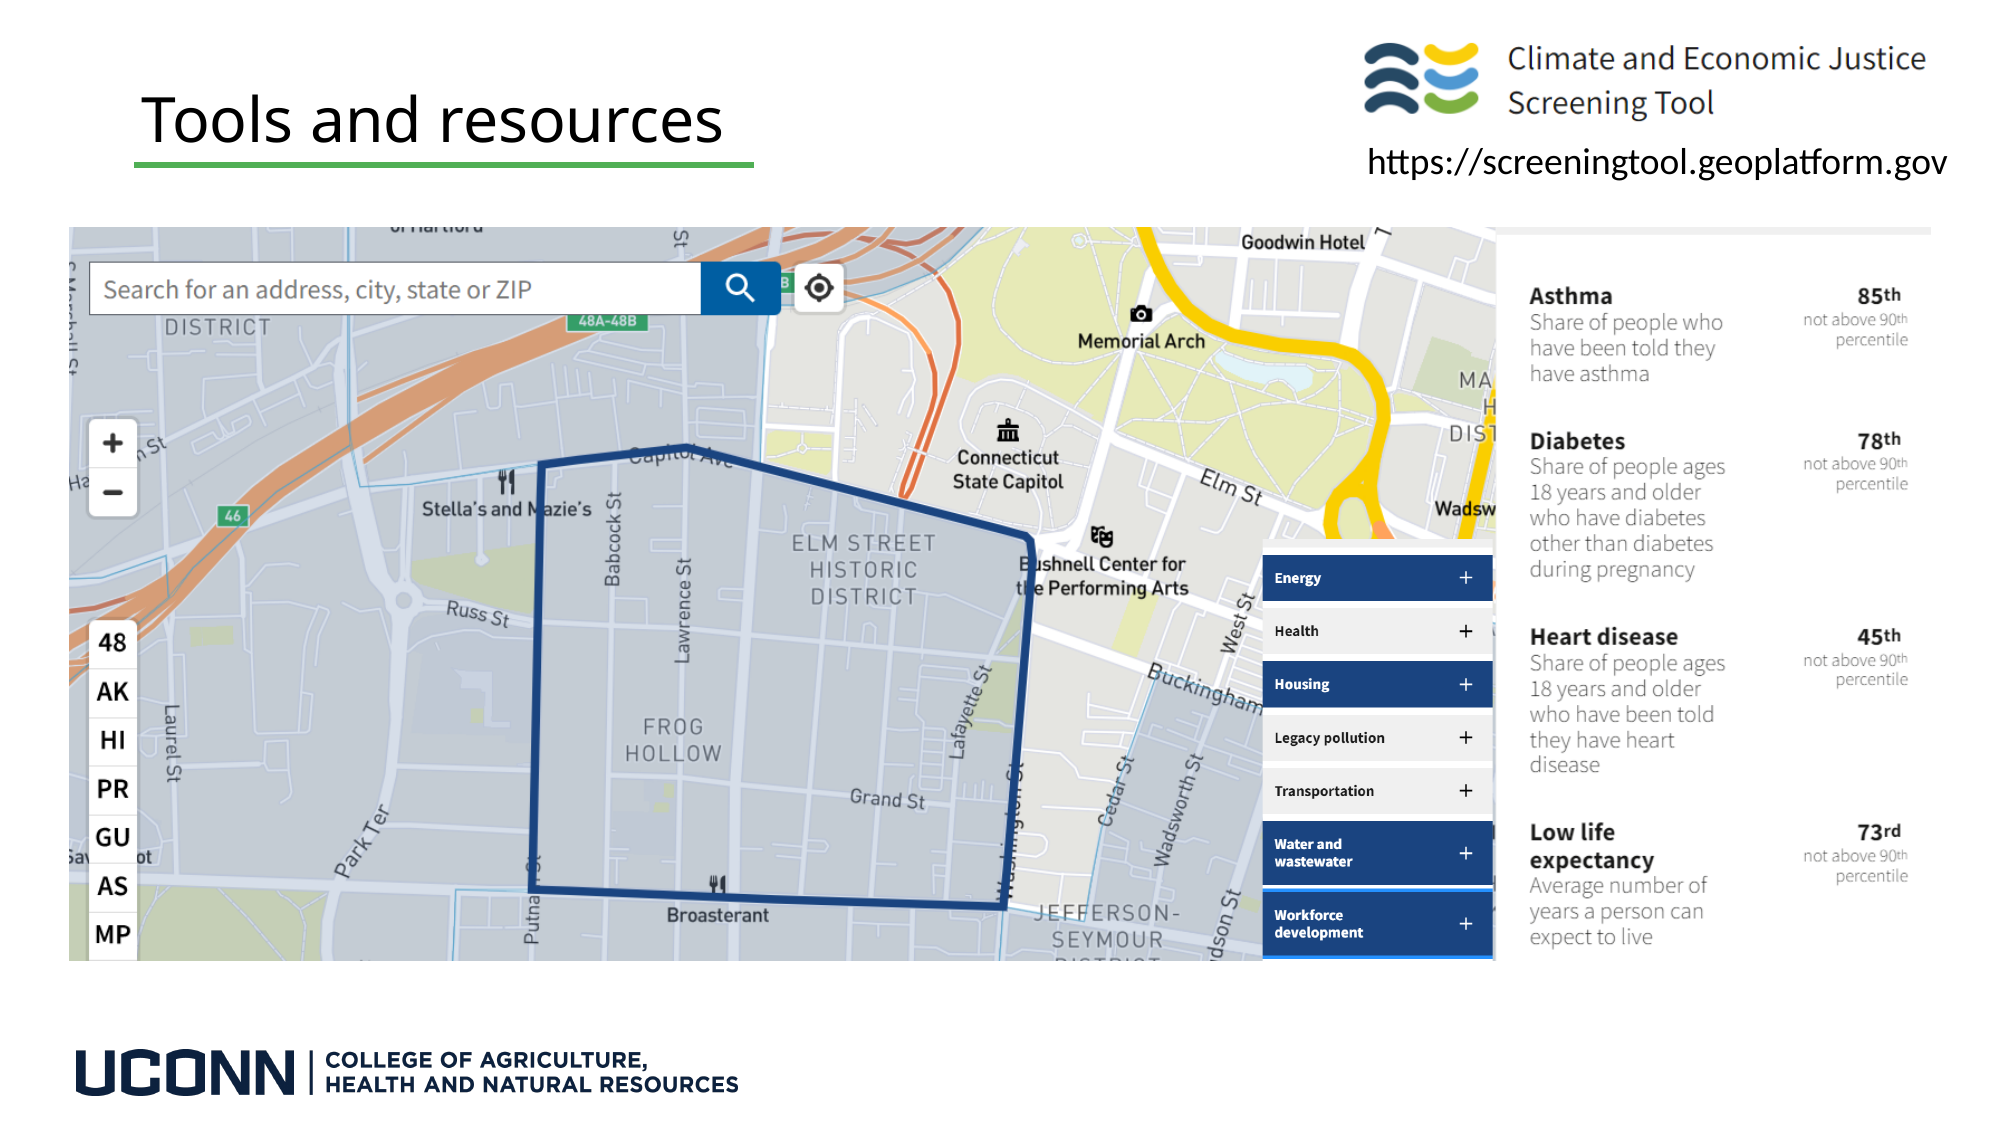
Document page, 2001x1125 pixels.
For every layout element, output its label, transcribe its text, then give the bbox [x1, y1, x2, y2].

picture [1352, 25, 1949, 137]
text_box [126, 97, 1927, 165]
picture [76, 1049, 738, 1096]
picture [69, 227, 1931, 961]
text_box https://screeningtool.geoplatform.gov [1352, 130, 2000, 190]
